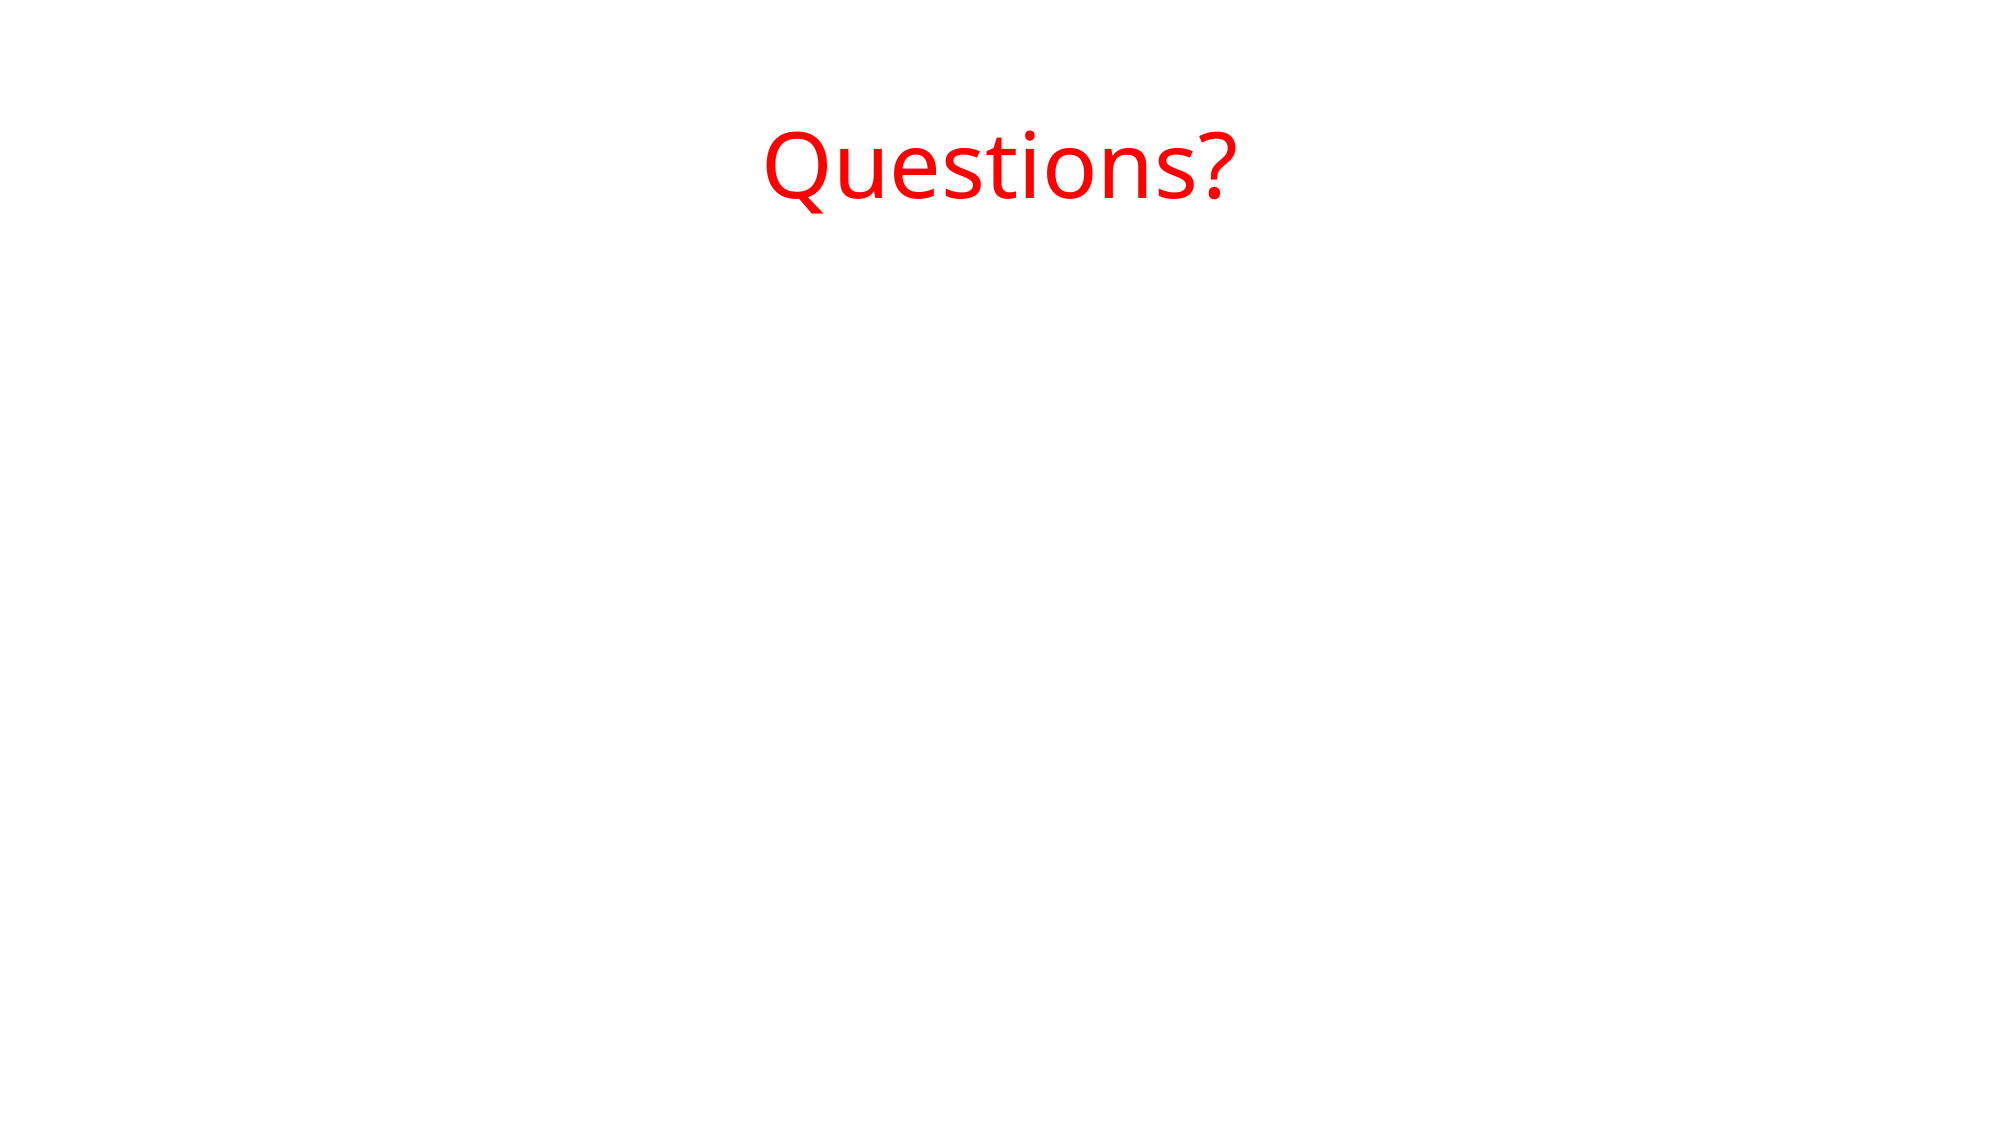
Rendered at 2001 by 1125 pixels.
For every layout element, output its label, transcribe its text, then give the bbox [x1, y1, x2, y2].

title Questions? [137, 59, 1863, 278]
